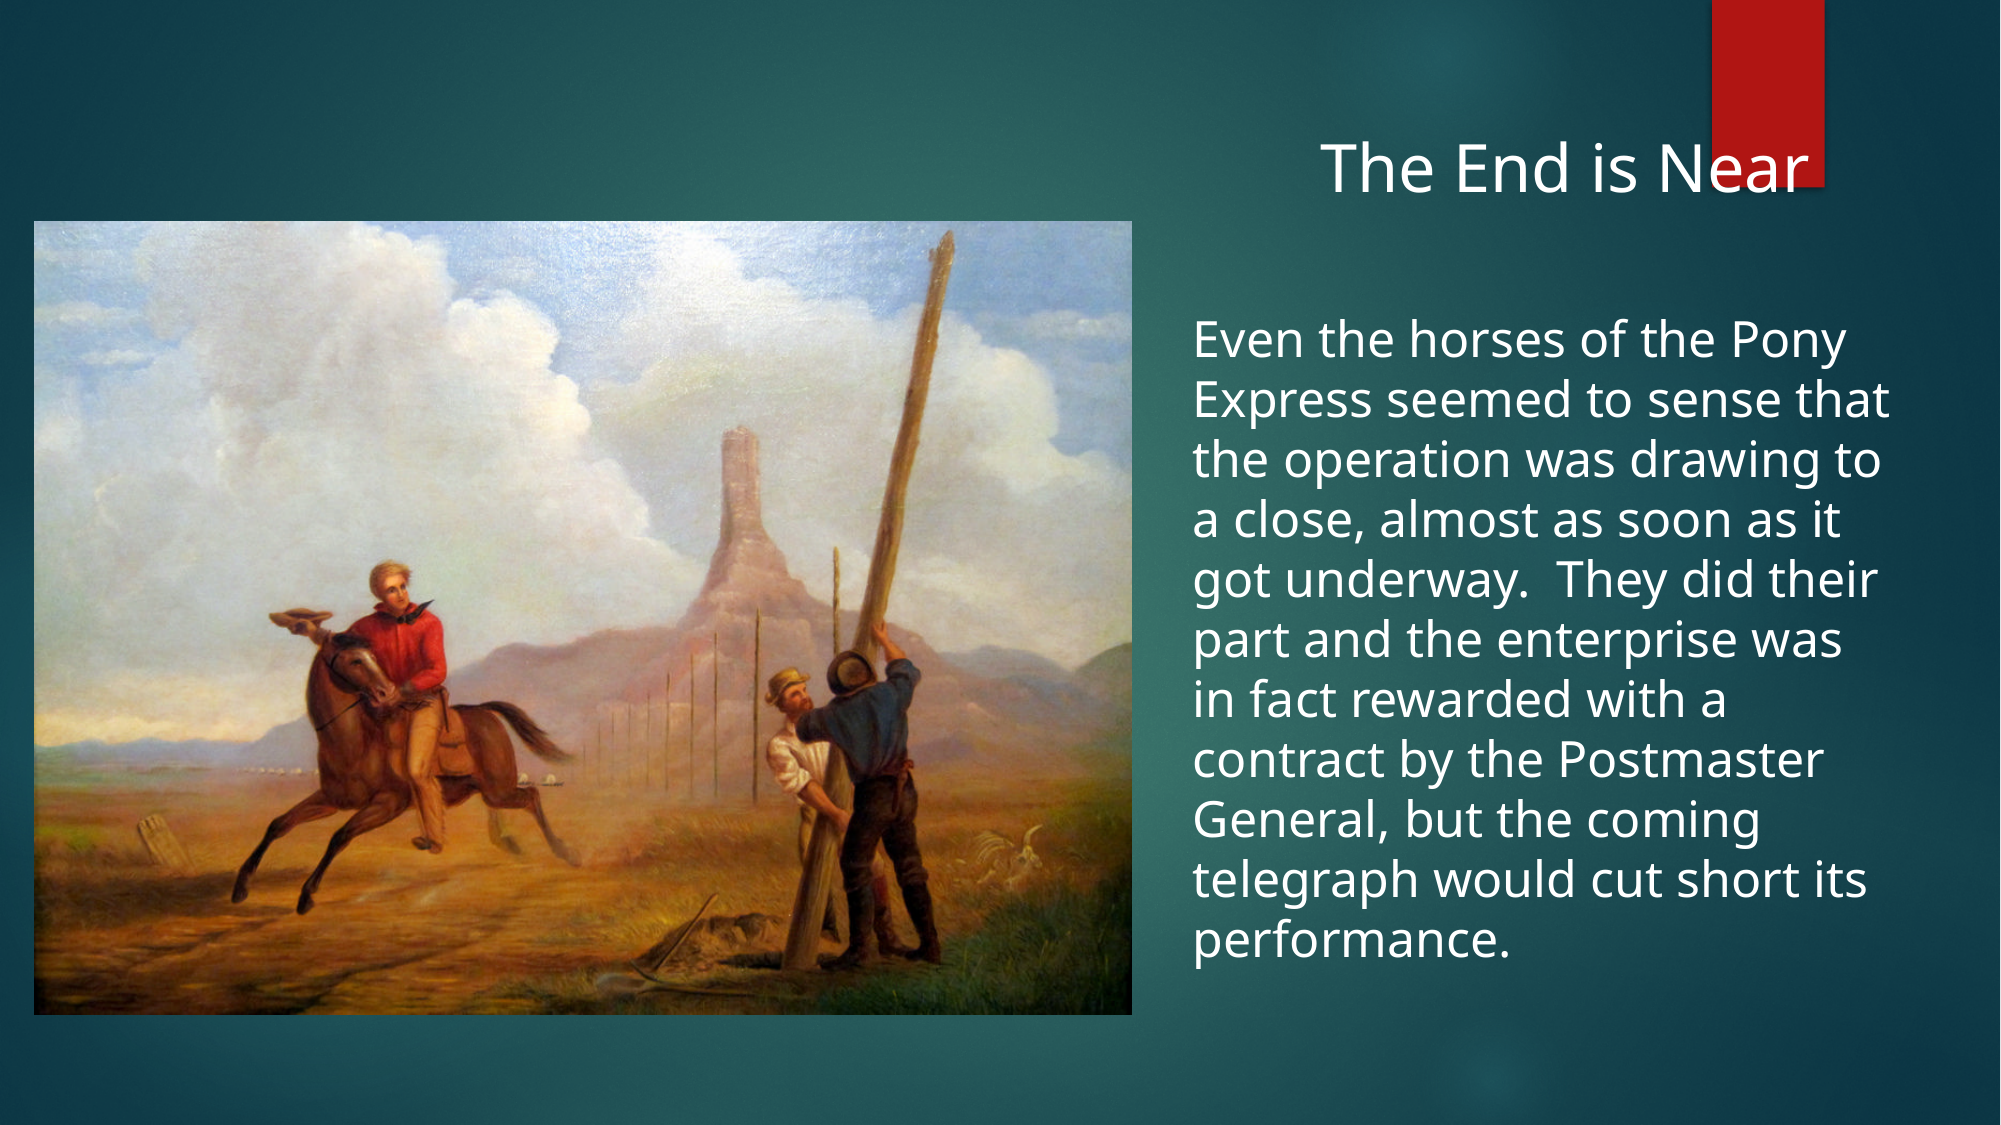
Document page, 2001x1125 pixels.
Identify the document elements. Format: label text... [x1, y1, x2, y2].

text_box Even the horses of the Pony Express seemed to sense that the operation was drawing to a close, almost as soon as it got underway. They did their part and the enterprise was in fact rewarded with a contract by the Postmaster General, but the coming telegraph would cut short its performance. [1177, 299, 1909, 1020]
picture [0, 0, 2001, 1125]
text_box The End is Near [1305, 117, 1828, 213]
